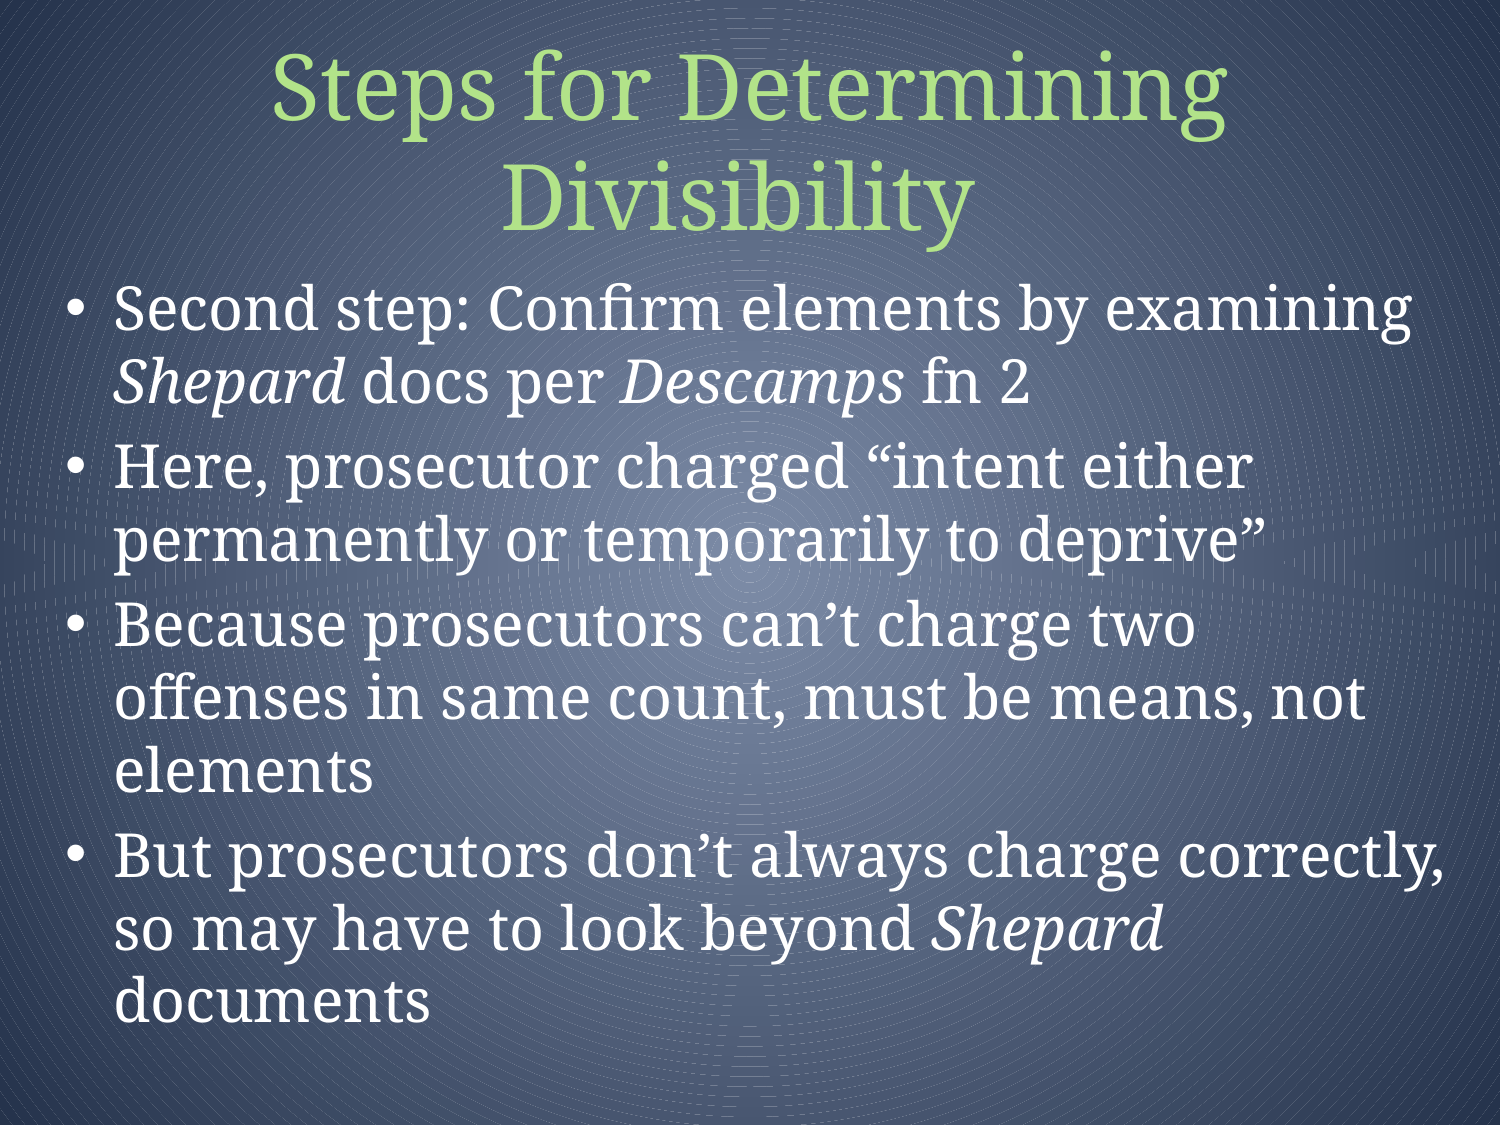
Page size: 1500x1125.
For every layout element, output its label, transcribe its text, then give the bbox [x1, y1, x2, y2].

title Steps for Determining Divisibility [75, 45, 1425, 233]
list Second step: Confirm elements by examining Shepard docs per Descamps fn 2 Here, prosecutor charged “intent either permanently or temporarily to deprive” Because prosecutors can’t charge two offenses in same count, must be means, not elements But prosecutors don’t always charge correctly, so may have to look beyond Shepard documents [50, 262, 1463, 1063]
